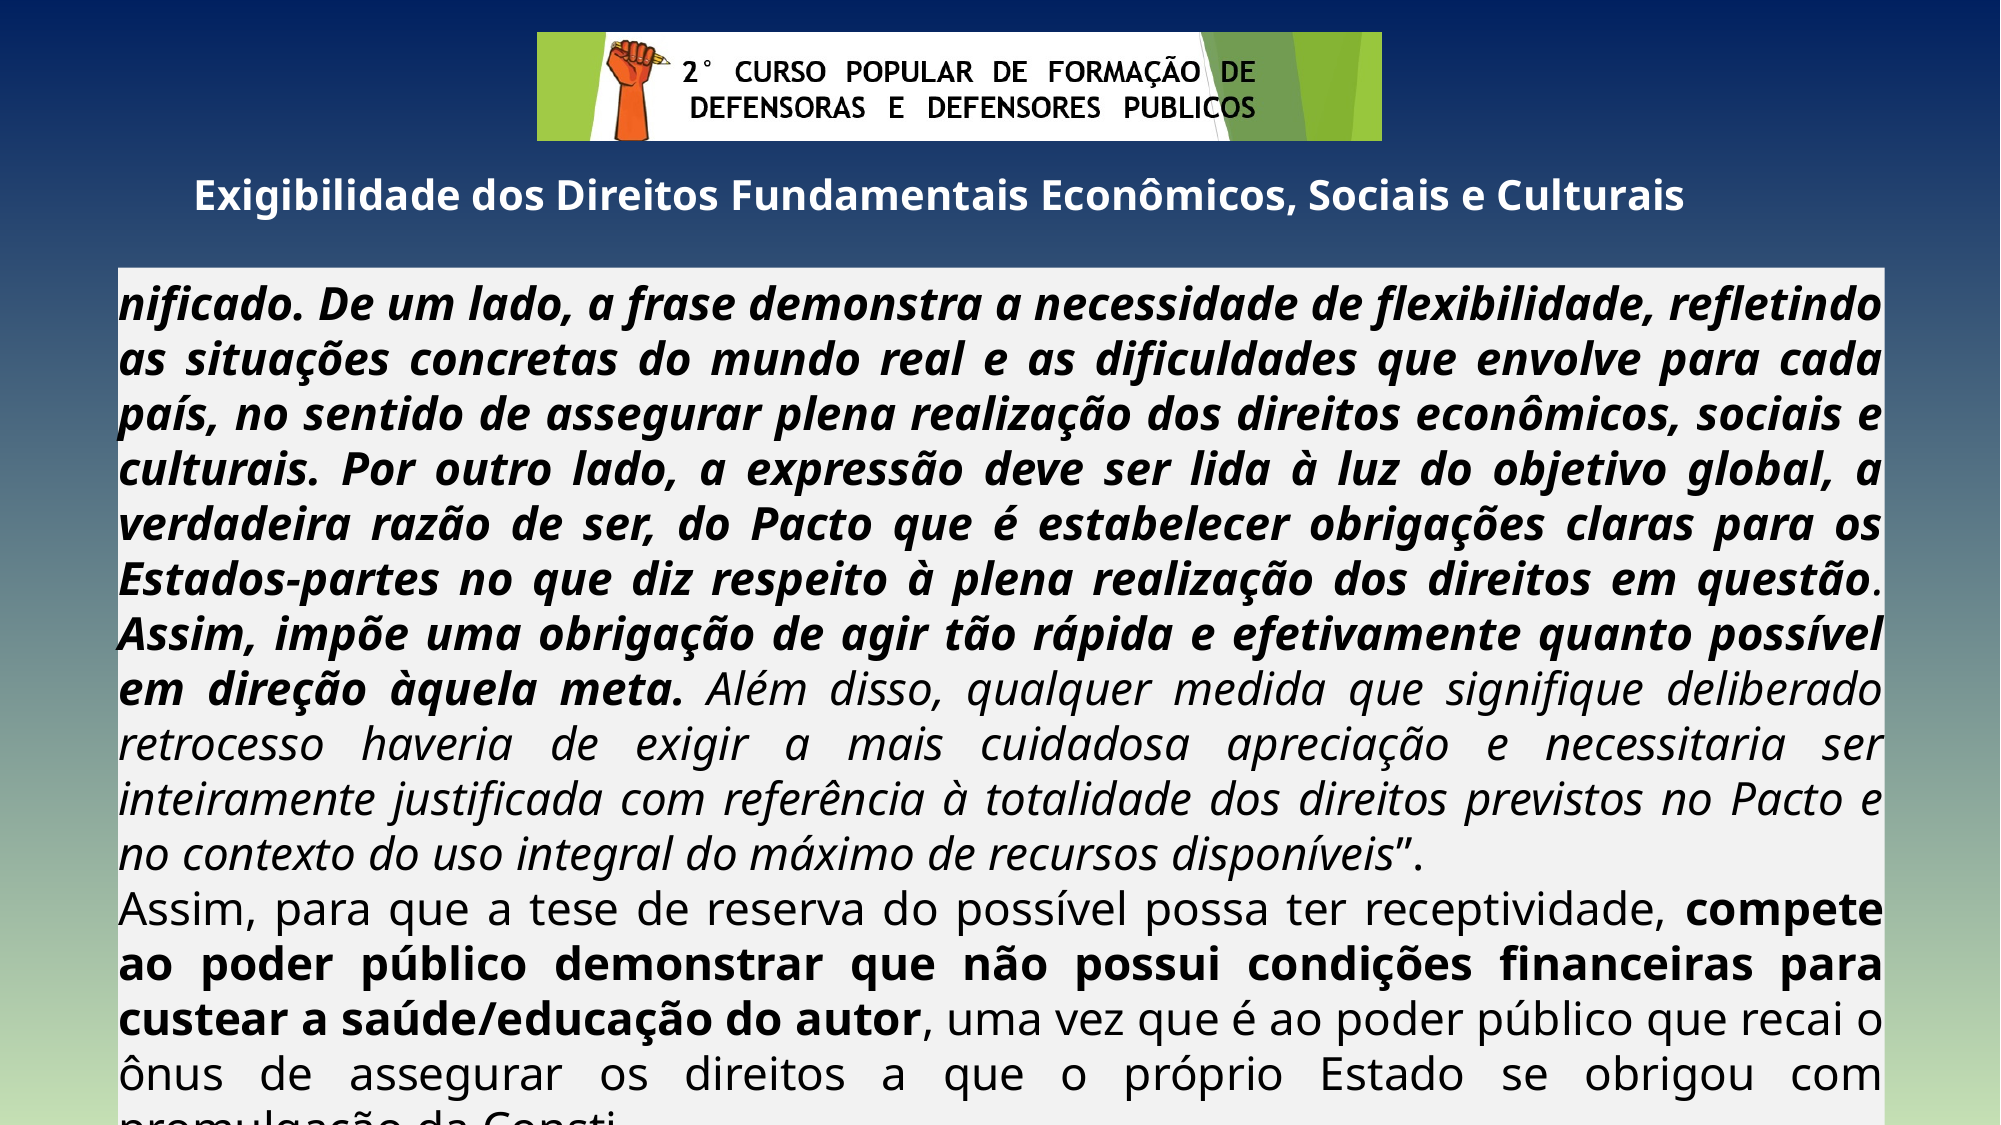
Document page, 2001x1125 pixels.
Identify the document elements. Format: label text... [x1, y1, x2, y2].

text_box nificado. De um lado, a frase demonstra a necessidade de flexibilidade, refletindo as situações concretas do mundo real e as dificuldades que envolve para cada país, no sentido de assegurar plena realização dos direitos econômicos, sociais e culturais. Por outro lado, a expressão deve ser lida à luz do objetivo global, a verdadeira razão de ser, do Pacto que é estabelecer obrigações claras para os Estados-partes no que diz respeito à plena realização dos direitos em questão. Assim, impõe uma obrigação de agir tão rápida e efetivamente quanto possível em direção àquela meta. Além disso, qualquer medida que signifique deliberado retrocesso haveria de exigir a mais cuidadosa apreciação e necessitaria ser inteiramente justificada com referência à totalidade dos direitos previstos no Pacto e no contexto do uso integral do máximo de recursos disponíveis”. Assim, para que a tese de reserva do possível possa ter receptividade, compete ao poder público demonstrar que não possui condições financeiras para custear a saúde/educação do autor, uma vez que é ao poder público que recai o ônus de assegurar os direitos a que o próprio Estado se obrigou com promulgação da Consti- [118, 267, 1885, 1125]
picture [537, 32, 1382, 141]
text_box Exigibilidade dos Direitos Fundamentais Econômicos, Sociais e Culturais [193, 161, 1807, 227]
